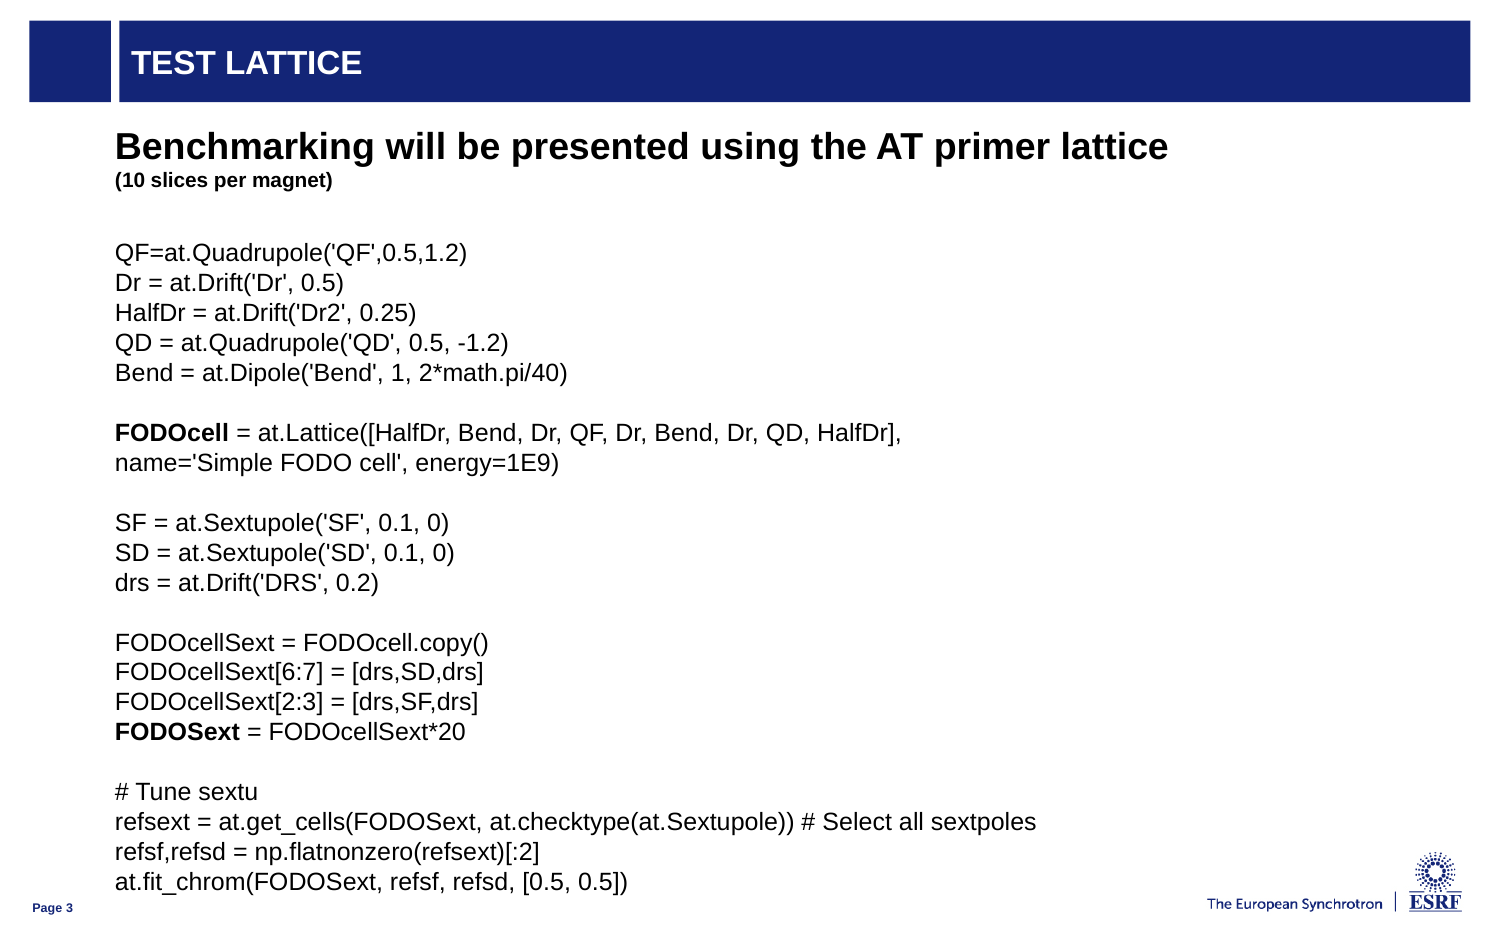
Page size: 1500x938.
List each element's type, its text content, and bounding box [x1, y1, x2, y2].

slide_number Page 3 [32, 886, 101, 916]
text_box Benchmarking will be presented using the AT primer lattice (10 slices per magnet) QF=at.Quadrupole('QF',0.5,1.2) Dr = at.Drift('Dr', 0.5) HalfDr = at.Drift('Dr2', 0.25) QD = at.Quadrupole('QD', 0.5, -1.2) Bend = at.Dipole('Bend', 1, 2*math.pi/40) FODOcell = at.Lattice([HalfDr, Bend, Dr, QF, Dr, Bend, Dr, QD, HalfDr], name='Simple FODO cell', energy=1E9) SF = at.Sextupole('SF', 0.1, 0) SD = at.Sextupole('SD', 0.1, 0) drs = at.Drift('DRS', 0.2) FODOcellSext = FODOcell.copy() FODOcellSext[6:7] = [drs,SD,drs] FODOcellSext[2:3] = [drs,SF,drs] FODOSext = FODOcellSext*20 # Tune sextu refsext = at.get_cells(FODOSext, at.checktype(at.Sextupole)) # Select all sextpoles refsf,refsd = np.flatnonzero(refsext)[:2] at.fit_chrom(FODOSext, refsf, refsd, [0.5, 0.5]) [100, 114, 1400, 903]
title TEST LATTICE [119, 20, 1471, 103]
picture [1175, 831, 1500, 938]
